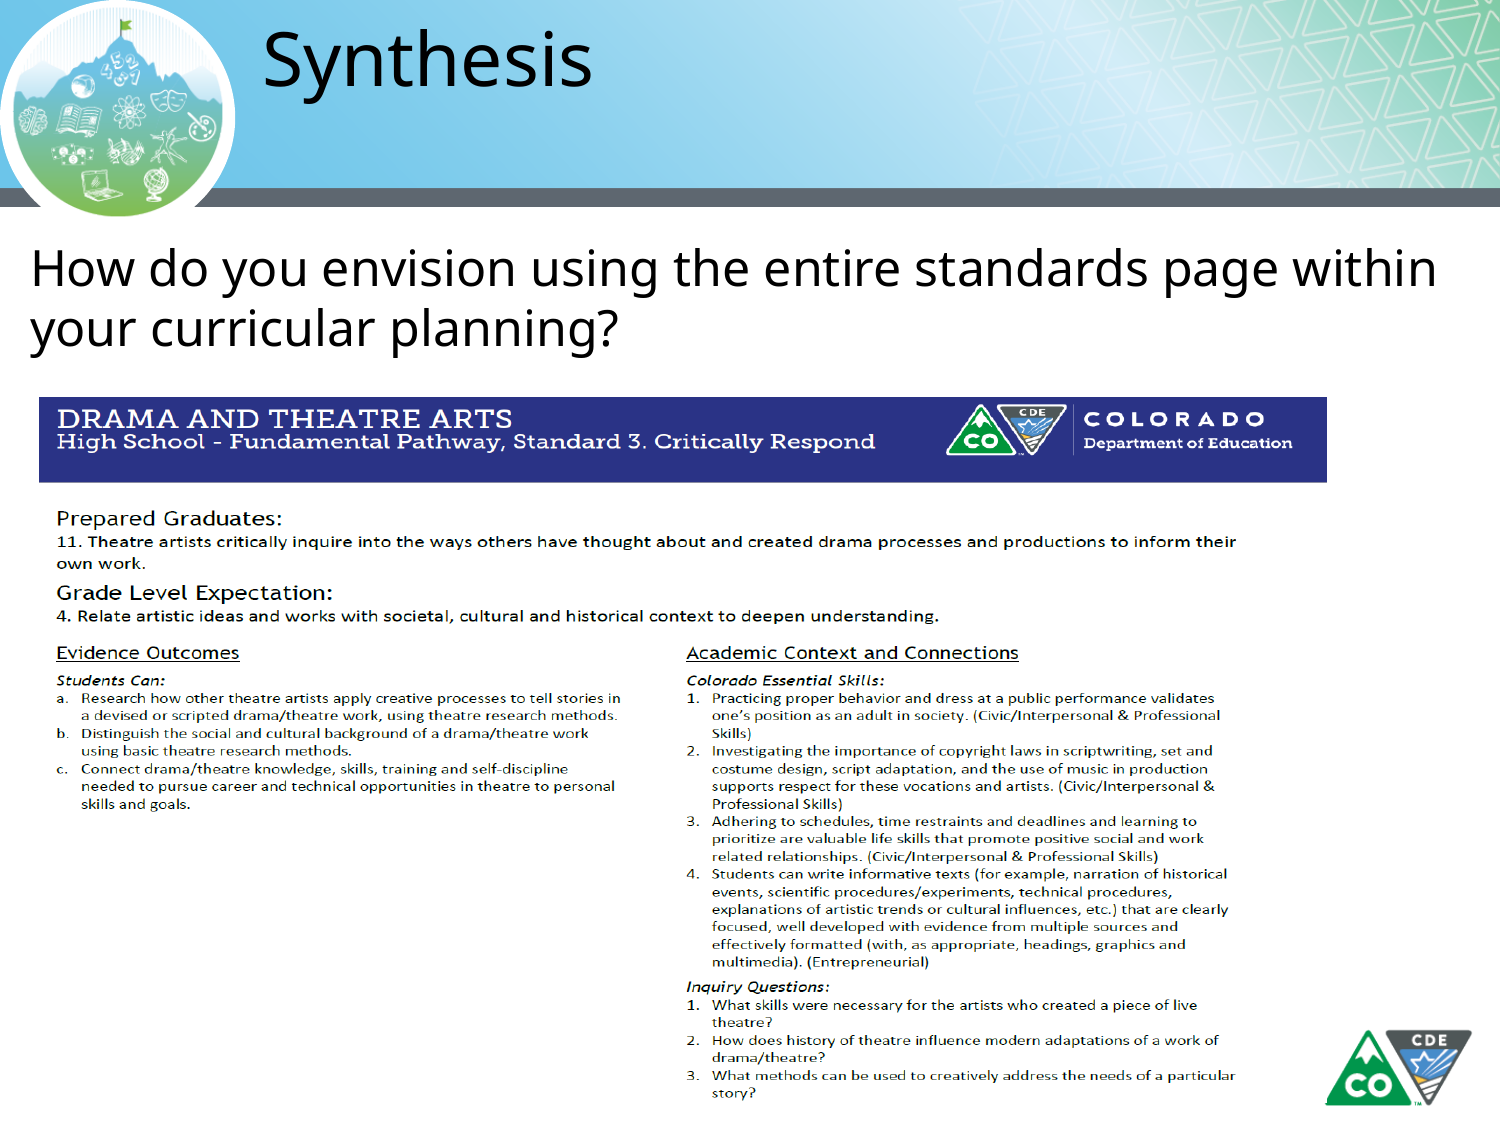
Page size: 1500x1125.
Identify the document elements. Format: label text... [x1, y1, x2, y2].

picture [39, 397, 1482, 1113]
picture [236, 0, 1500, 207]
title Synthesis [262, 11, 1401, 180]
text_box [0, 0, 236, 236]
text_box How do you envision using the entire standards page within your curricular planning? [15, 221, 1483, 370]
